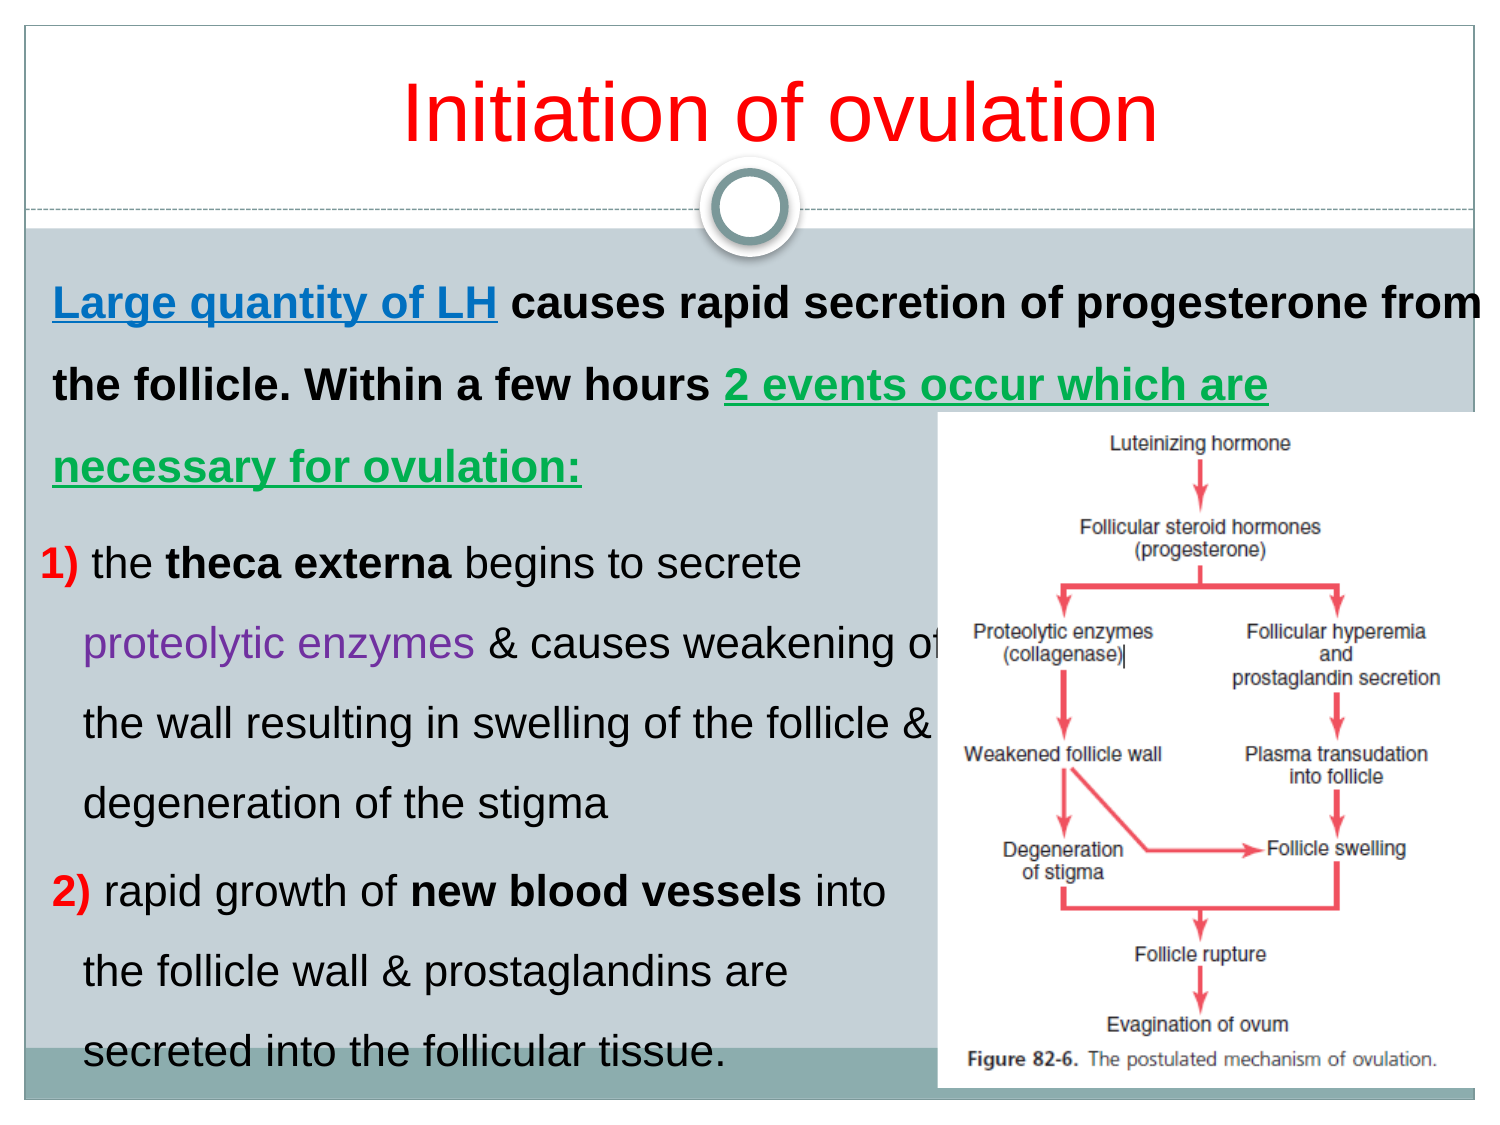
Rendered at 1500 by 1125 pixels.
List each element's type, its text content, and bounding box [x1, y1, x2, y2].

list 1) the theca externa begins to secrete proteolytic enzymes & causes weakening of the wall resulting in swelling of the follicle & degeneration of the stigma 2) rapid growth of new blood vessels into the follicle wall & prostaglandins are secreted into the follicular tissue. [24, 437, 931, 1088]
picture [937, 412, 1476, 1088]
text_box Initiation of ovulation [262, 62, 1300, 168]
text_box Large quantity of LH causes rapid secretion of progesterone from the follicle. Within a few hours 2 events occur which are necessary for ovulation: [37, 237, 1500, 500]
